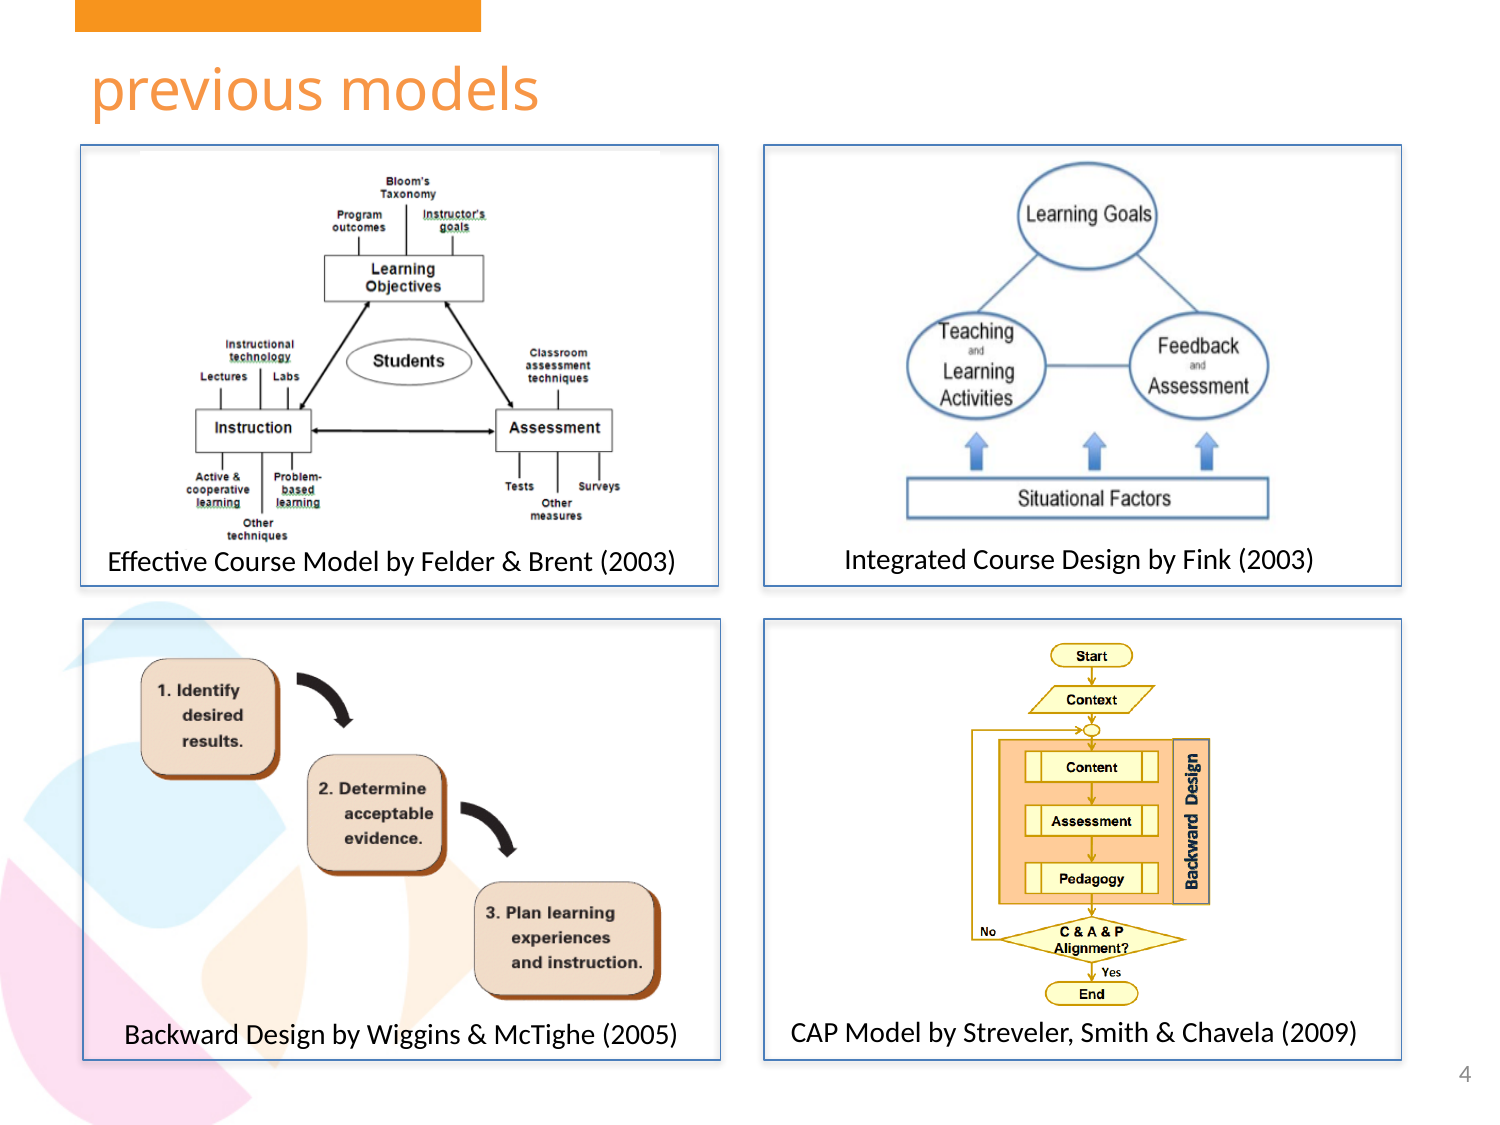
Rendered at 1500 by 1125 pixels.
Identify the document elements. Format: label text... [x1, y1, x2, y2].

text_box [82, 618, 721, 1061]
title previous models [75, 45, 1425, 138]
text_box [80, 144, 719, 587]
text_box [763, 618, 1402, 1061]
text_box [763, 144, 1402, 587]
slide_number 4 [1136, 1042, 1487, 1103]
picture [0, 0, 1500, 1125]
